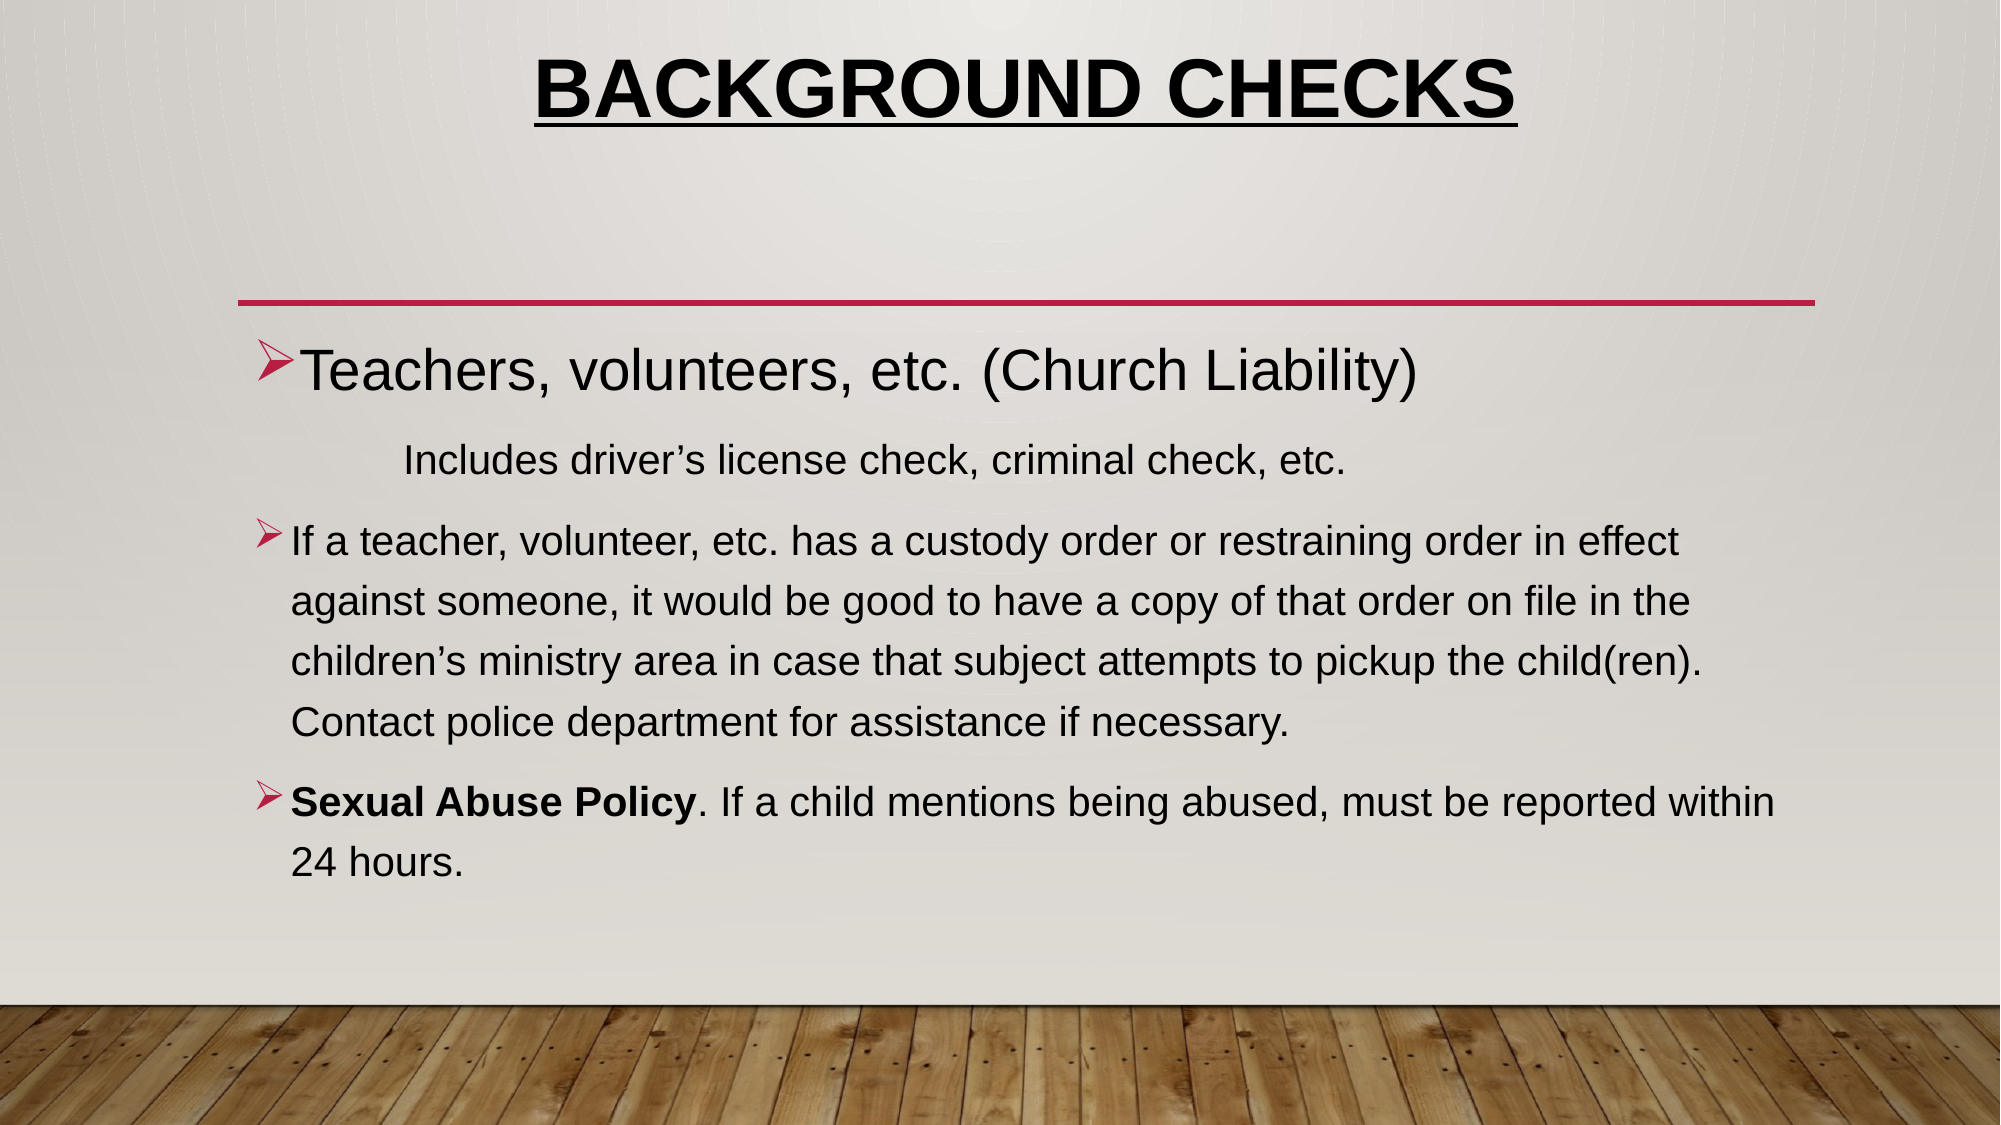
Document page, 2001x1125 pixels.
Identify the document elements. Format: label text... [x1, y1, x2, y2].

title Background Checks [238, 38, 1814, 163]
list Teachers, volunteers, etc. (Church Liability) Includes driver’s license check, criminal check, etc. If a teacher, volunteer, etc. has a custody order or restraining order in effect against someone, it would be good to have a copy of that order on file in the children’s ministry area in case that subject attempts to pickup the child(ren). Contact police department for assistance if necessary. Sexual Abuse Policy. If a child mentions being abused, must be reported within 24 hours. [238, 310, 1814, 897]
picture [0, 1005, 2000, 1125]
